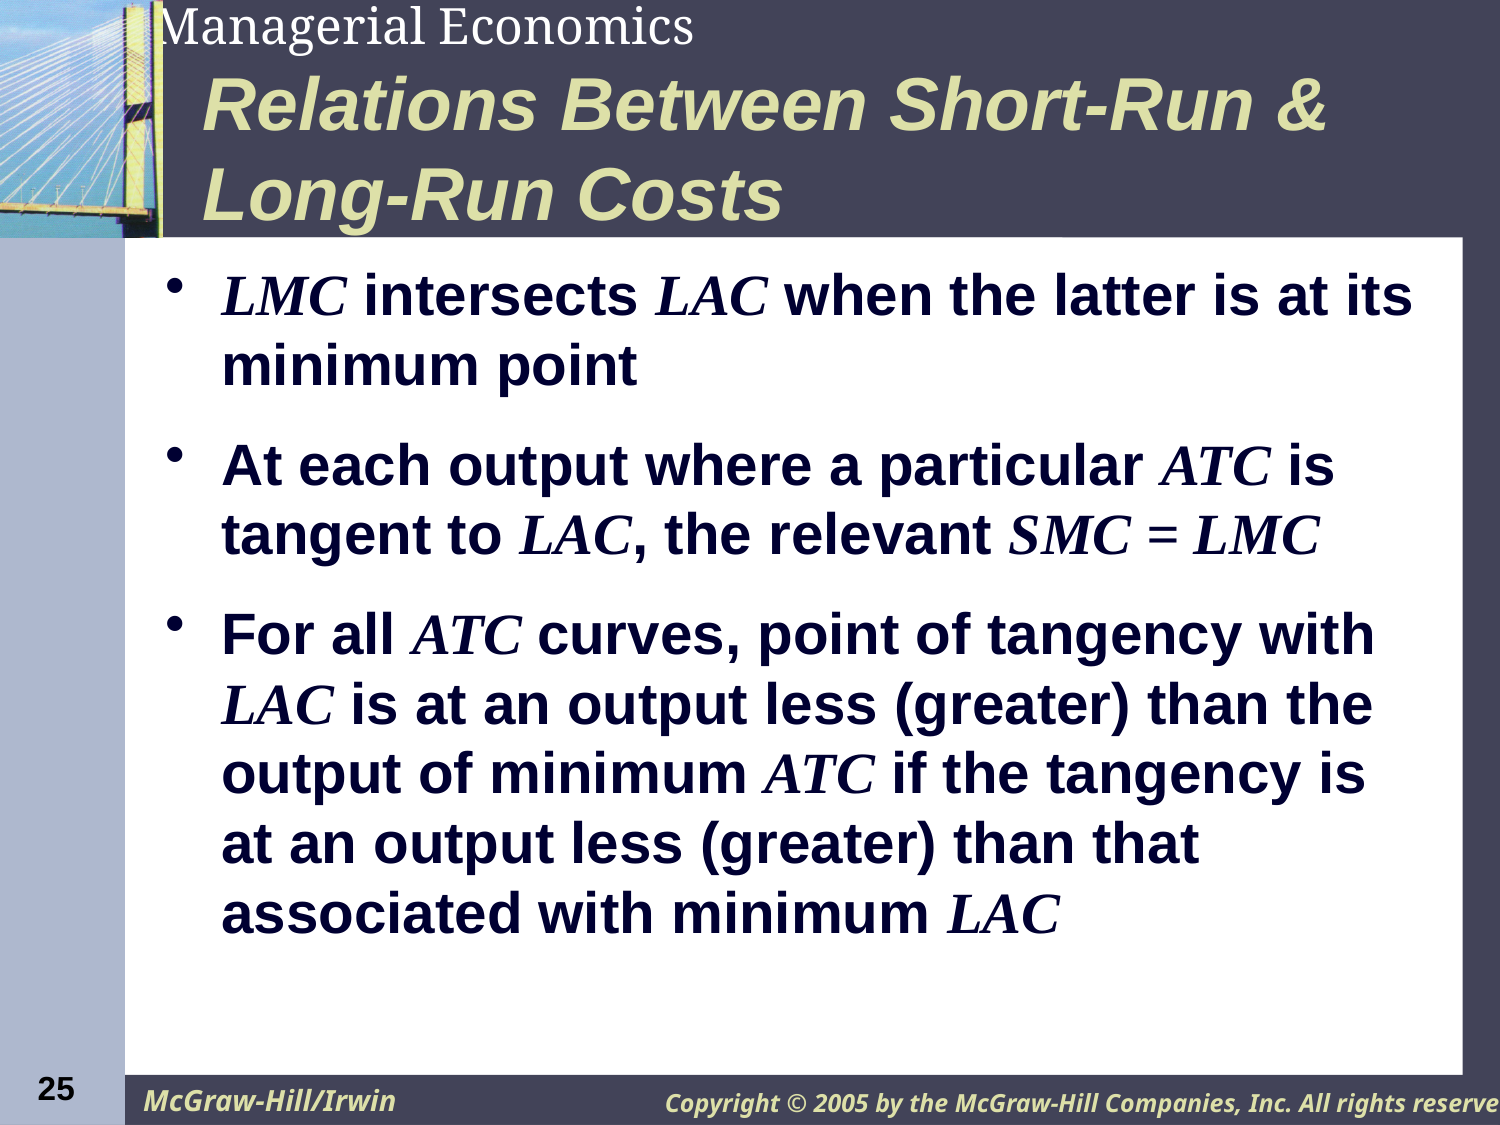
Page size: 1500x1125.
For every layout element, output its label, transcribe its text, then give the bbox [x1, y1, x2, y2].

list LMC intersects LAC when the latter is at its minimum point At each output where a particular ATC is tangent to LAC, the relevant SMC = LMC For all ATC curves, point of tangency with LAC is at an output less (greater) than the output of minimum ATC if the tangency is at an output less (greater) than that associated with minimum LAC [149, 249, 1438, 1051]
title Relations Between Short-Run & Long-Run Costs [187, 76, 1438, 215]
slide_number 25 [0, 1049, 113, 1125]
picture [0, 0, 163, 238]
